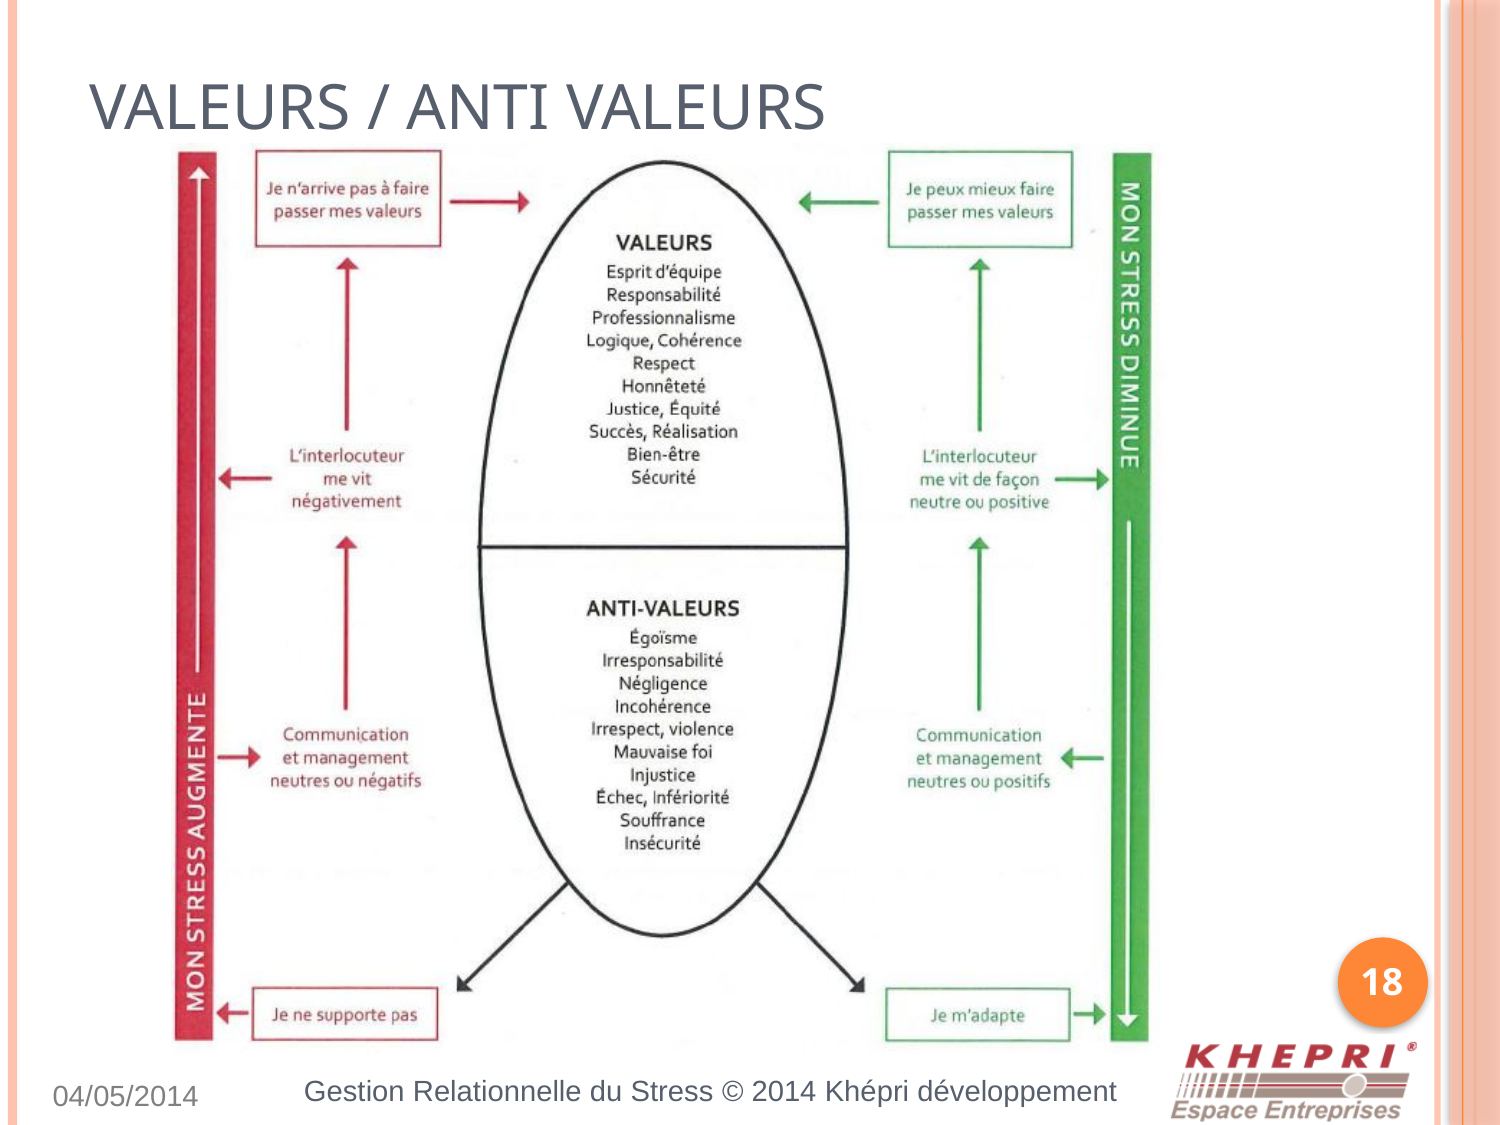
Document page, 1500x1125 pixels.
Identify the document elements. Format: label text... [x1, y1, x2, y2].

picture [170, 143, 1419, 1125]
title Valeurs / anti valeurs [75, 45, 1300, 149]
